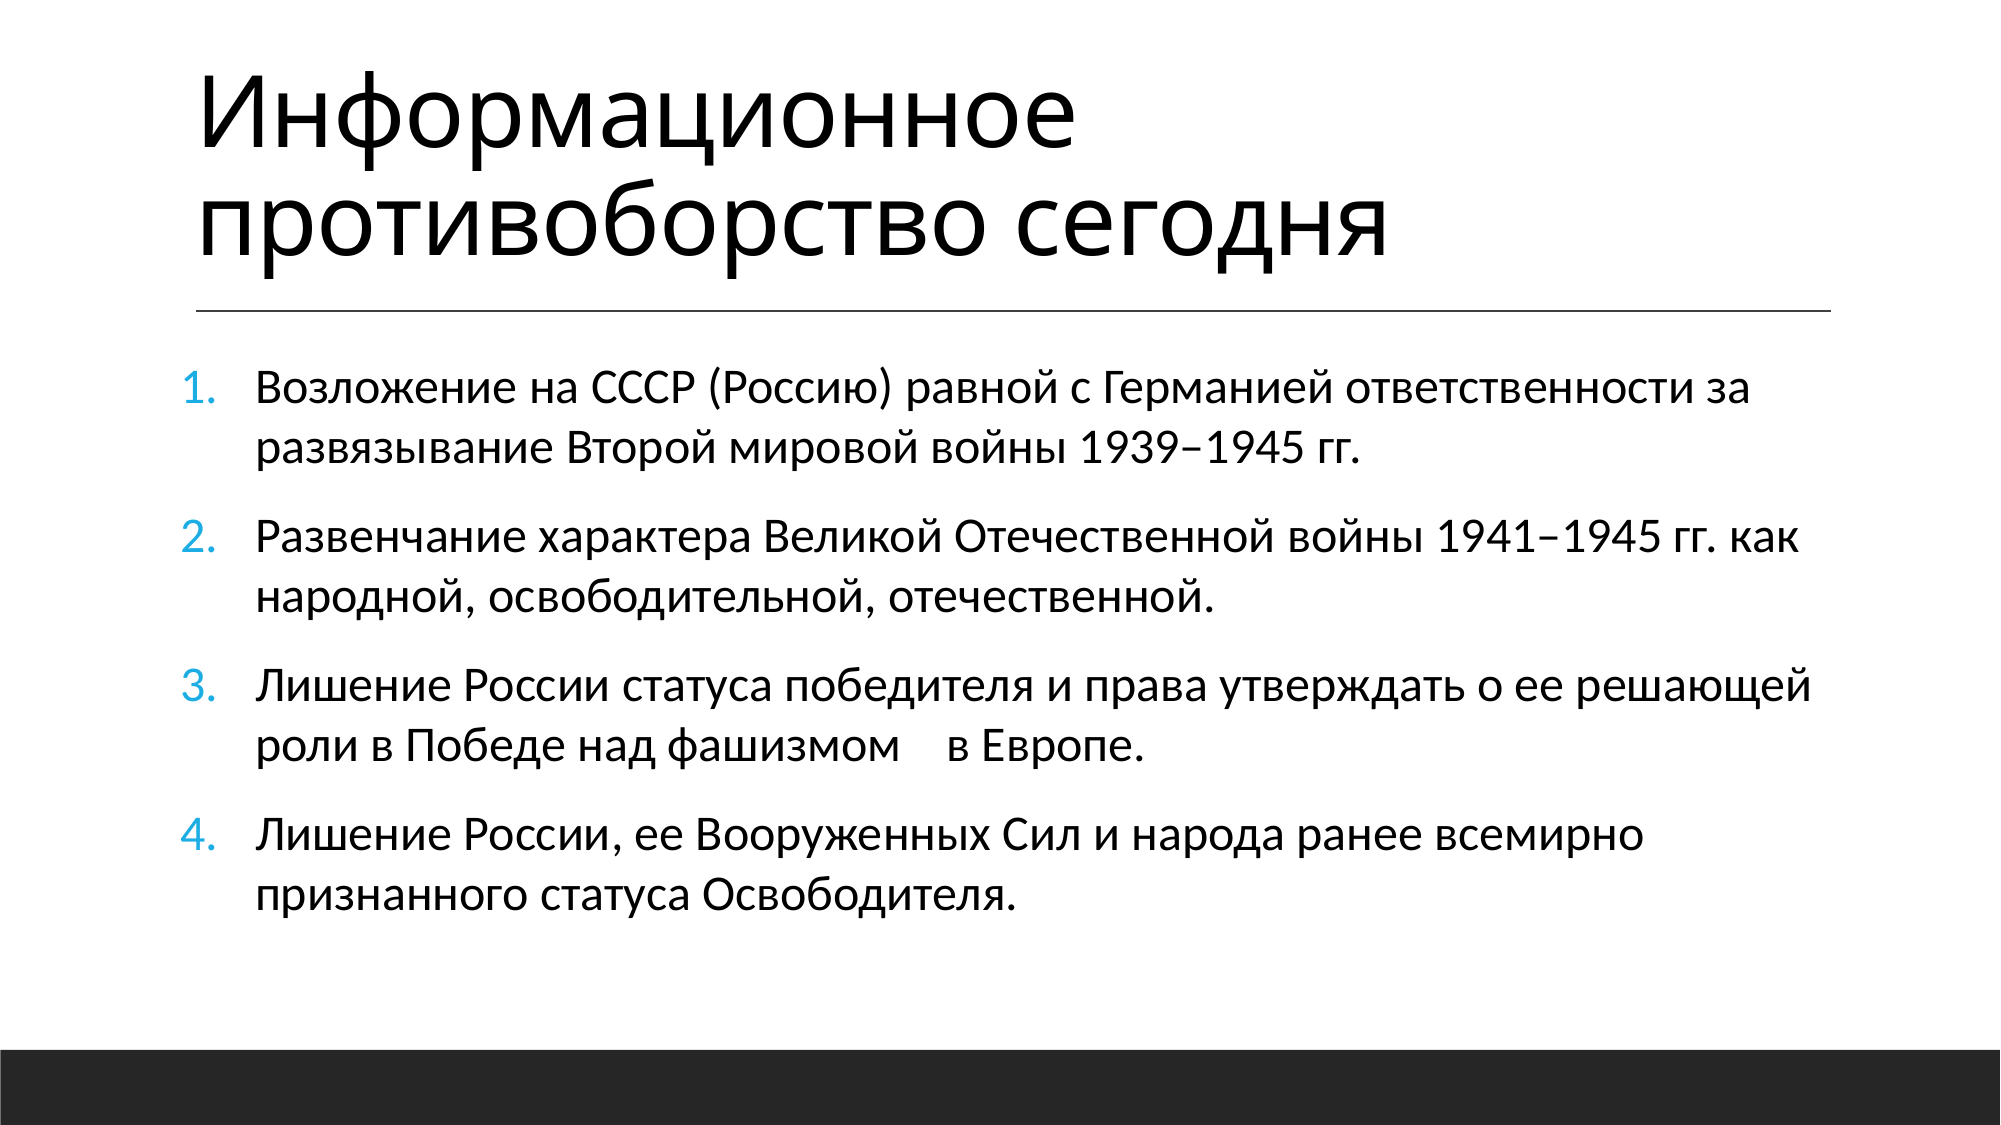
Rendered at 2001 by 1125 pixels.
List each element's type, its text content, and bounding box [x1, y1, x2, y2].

list Возложение на СССР (Россию) равной с Германией ответственности за развязывание Второй мировой войны 1939–1945 гг. Развенчание характера Великой Отечественной войны 1941–1945 гг. как народной, освободительной, отечественной. Лишение России статуса победителя и права утверждать о ее решающей роли в Победе над фашизмом в Европе. Лишение России, ее Вооруженных Сил и народа ранее всемирно признанного статуса Освободителя. [180, 345, 1830, 963]
title Информационное противоборство сегодня [180, 47, 1830, 285]
